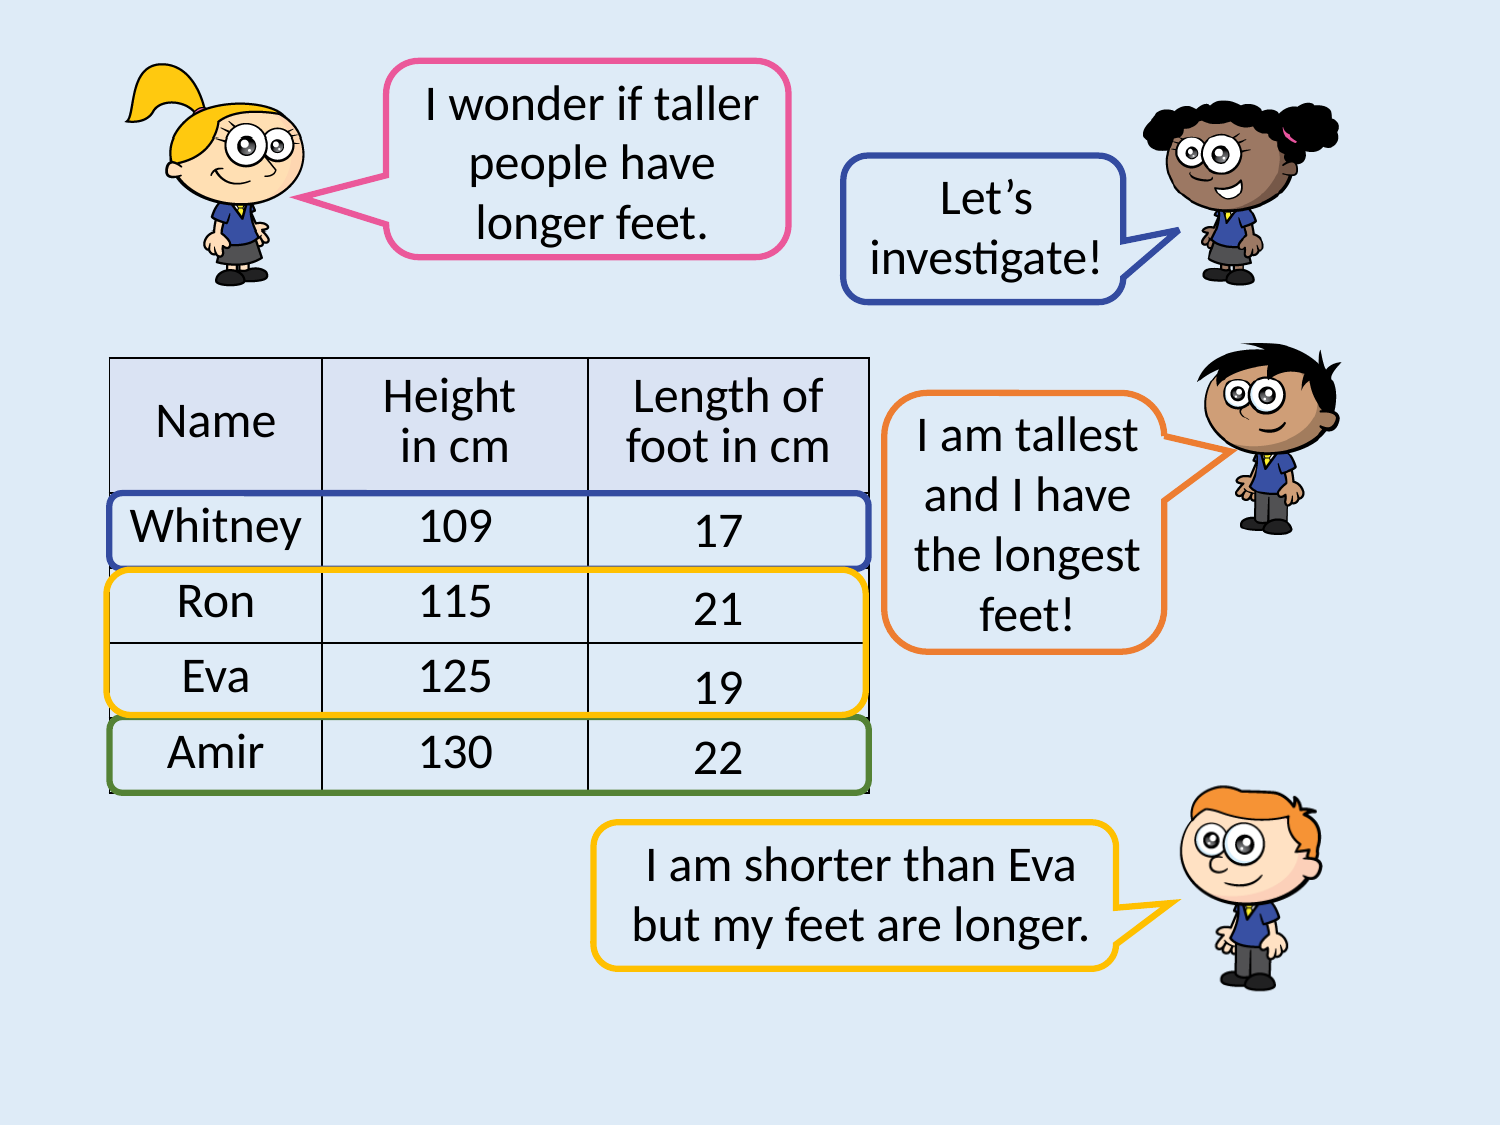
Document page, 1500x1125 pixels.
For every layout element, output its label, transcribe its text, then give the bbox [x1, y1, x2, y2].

picture [119, 46, 341, 324]
table_cell Ron [110, 569, 120, 578]
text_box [884, 392, 1165, 652]
picture [1142, 757, 1371, 1047]
table_cell [853, 569, 868, 642]
text_box [108, 715, 870, 794]
table_header Length of foot in cm [589, 359, 868, 492]
table_cell [849, 644, 868, 717]
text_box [593, 822, 1116, 969]
text_box [105, 568, 867, 717]
table_header Name [110, 359, 321, 492]
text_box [386, 60, 789, 260]
table_header Height in cm [323, 359, 587, 492]
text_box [843, 155, 1124, 303]
picture [1138, 63, 1380, 566]
text_box [108, 492, 870, 570]
table_cell Eva [110, 707, 121, 717]
